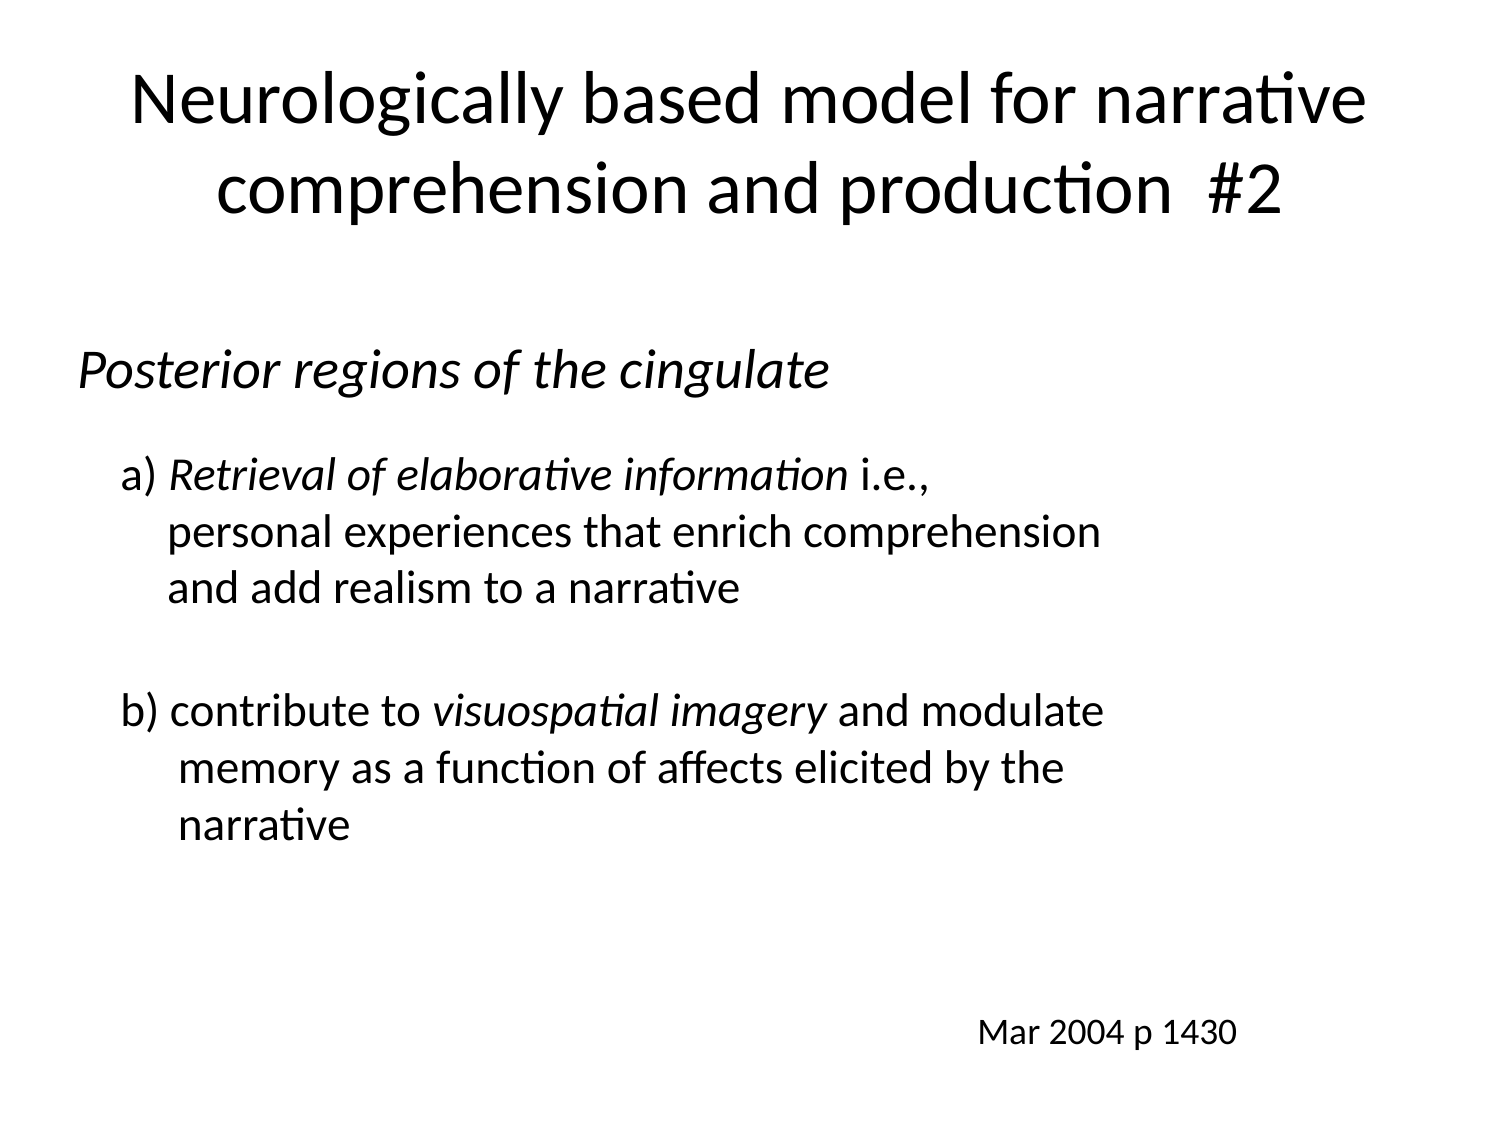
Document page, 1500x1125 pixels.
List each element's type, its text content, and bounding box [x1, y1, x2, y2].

title Neurologically based model for narrative comprehension and production #2 [75, 45, 1425, 233]
list Posterior regions of the cingulate a) Retrieval of elaborative information i.e., personal experiences that enrich comprehension and add realism to a narrative b) contribute to visuospatial imagery and modulate memory as a function of affects elicited by the narrative [62, 324, 1413, 863]
text_box Mar 2004 p 1430 [962, 999, 1313, 1105]
